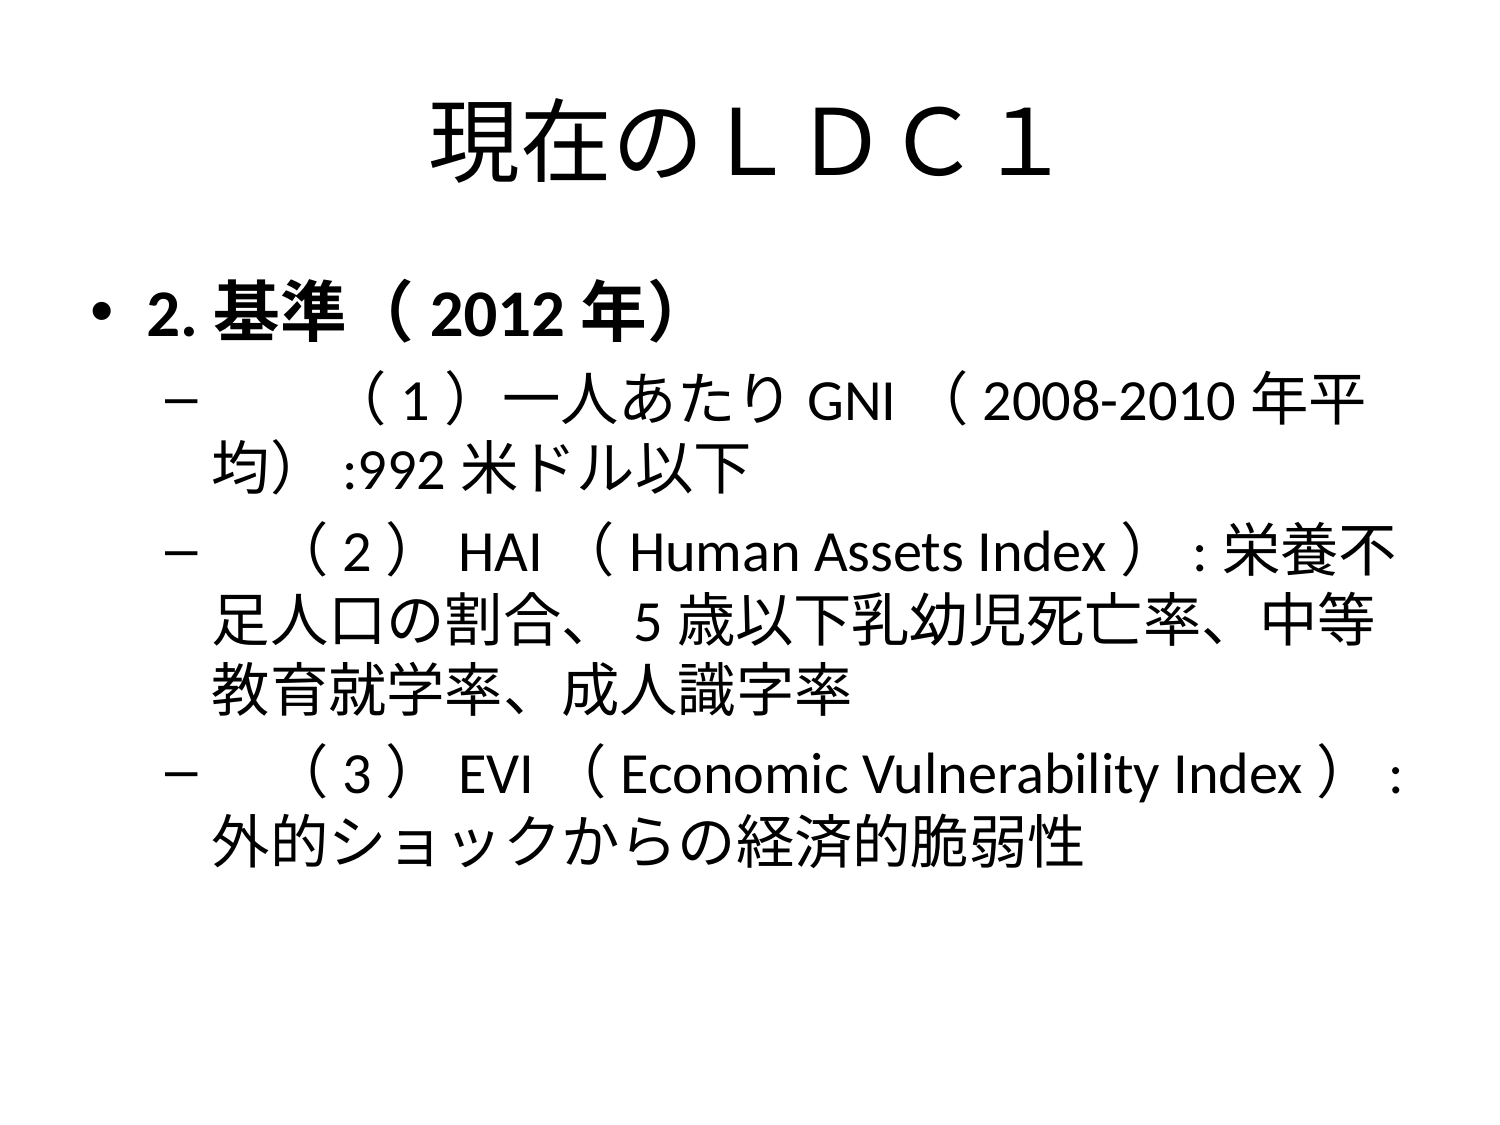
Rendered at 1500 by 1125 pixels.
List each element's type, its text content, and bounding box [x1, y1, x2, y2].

list 2.基準（2012年） （1）一人あたりGNI（2008-2010年平均）:992米ドル以下 （2）HAI（Human Assets Index）:栄養不足人口の割合、5歳以下乳幼児死亡率、中等教育就学率、成人識字率 （3）EVI（Economic Vulnerability Index）:外的ショックからの経済的脆弱性 [75, 262, 1425, 1005]
title 現在のＬＤＣ１ [75, 45, 1425, 233]
